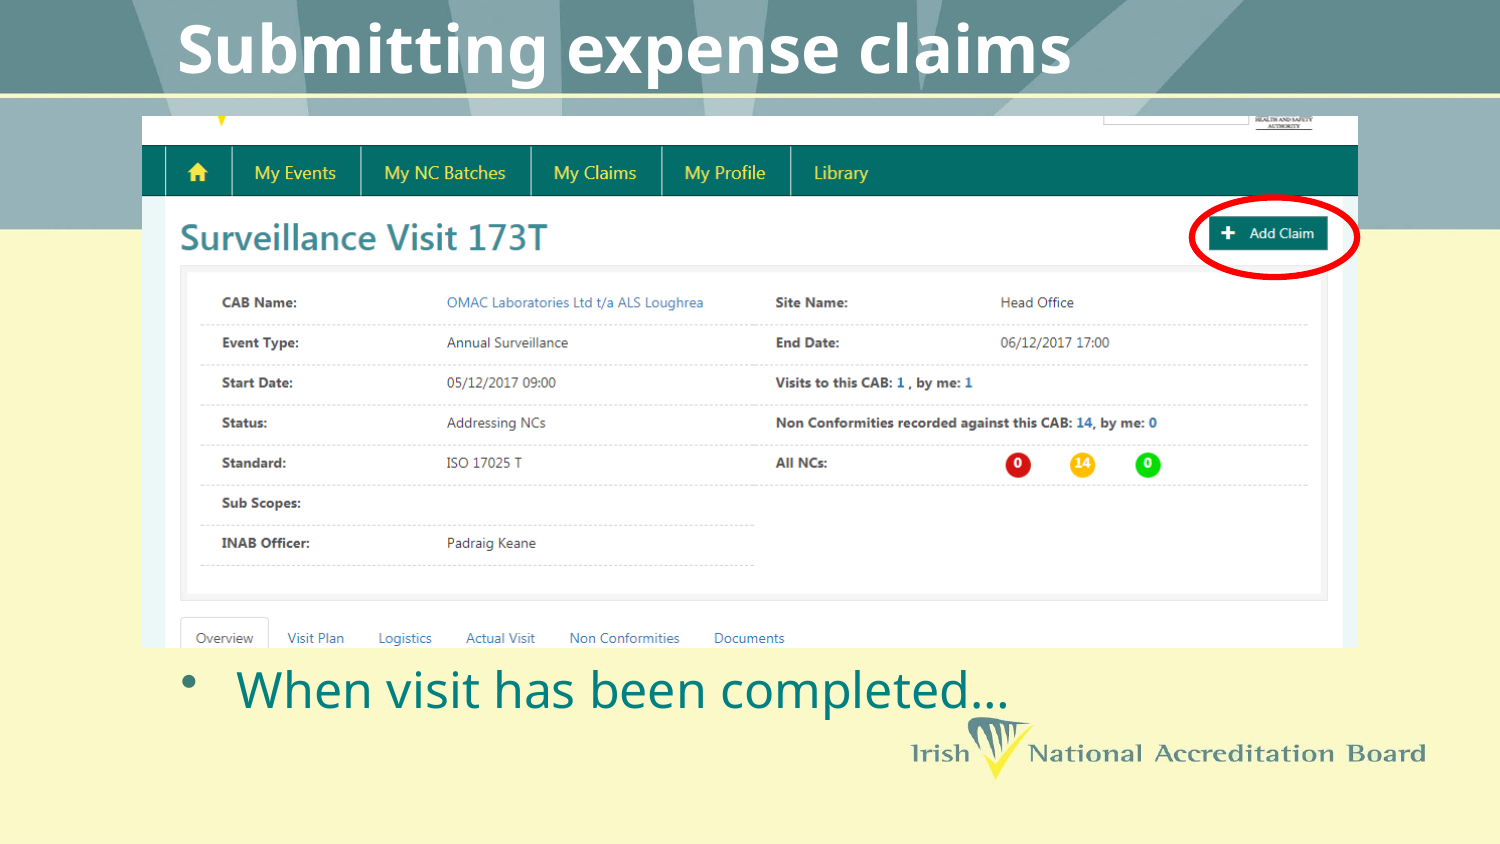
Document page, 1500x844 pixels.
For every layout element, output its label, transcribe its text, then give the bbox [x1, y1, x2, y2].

text_box Submitting expense claims [177, 20, 1365, 91]
list When visit has been completed… [180, 669, 1368, 844]
picture [0, 0, 1500, 844]
